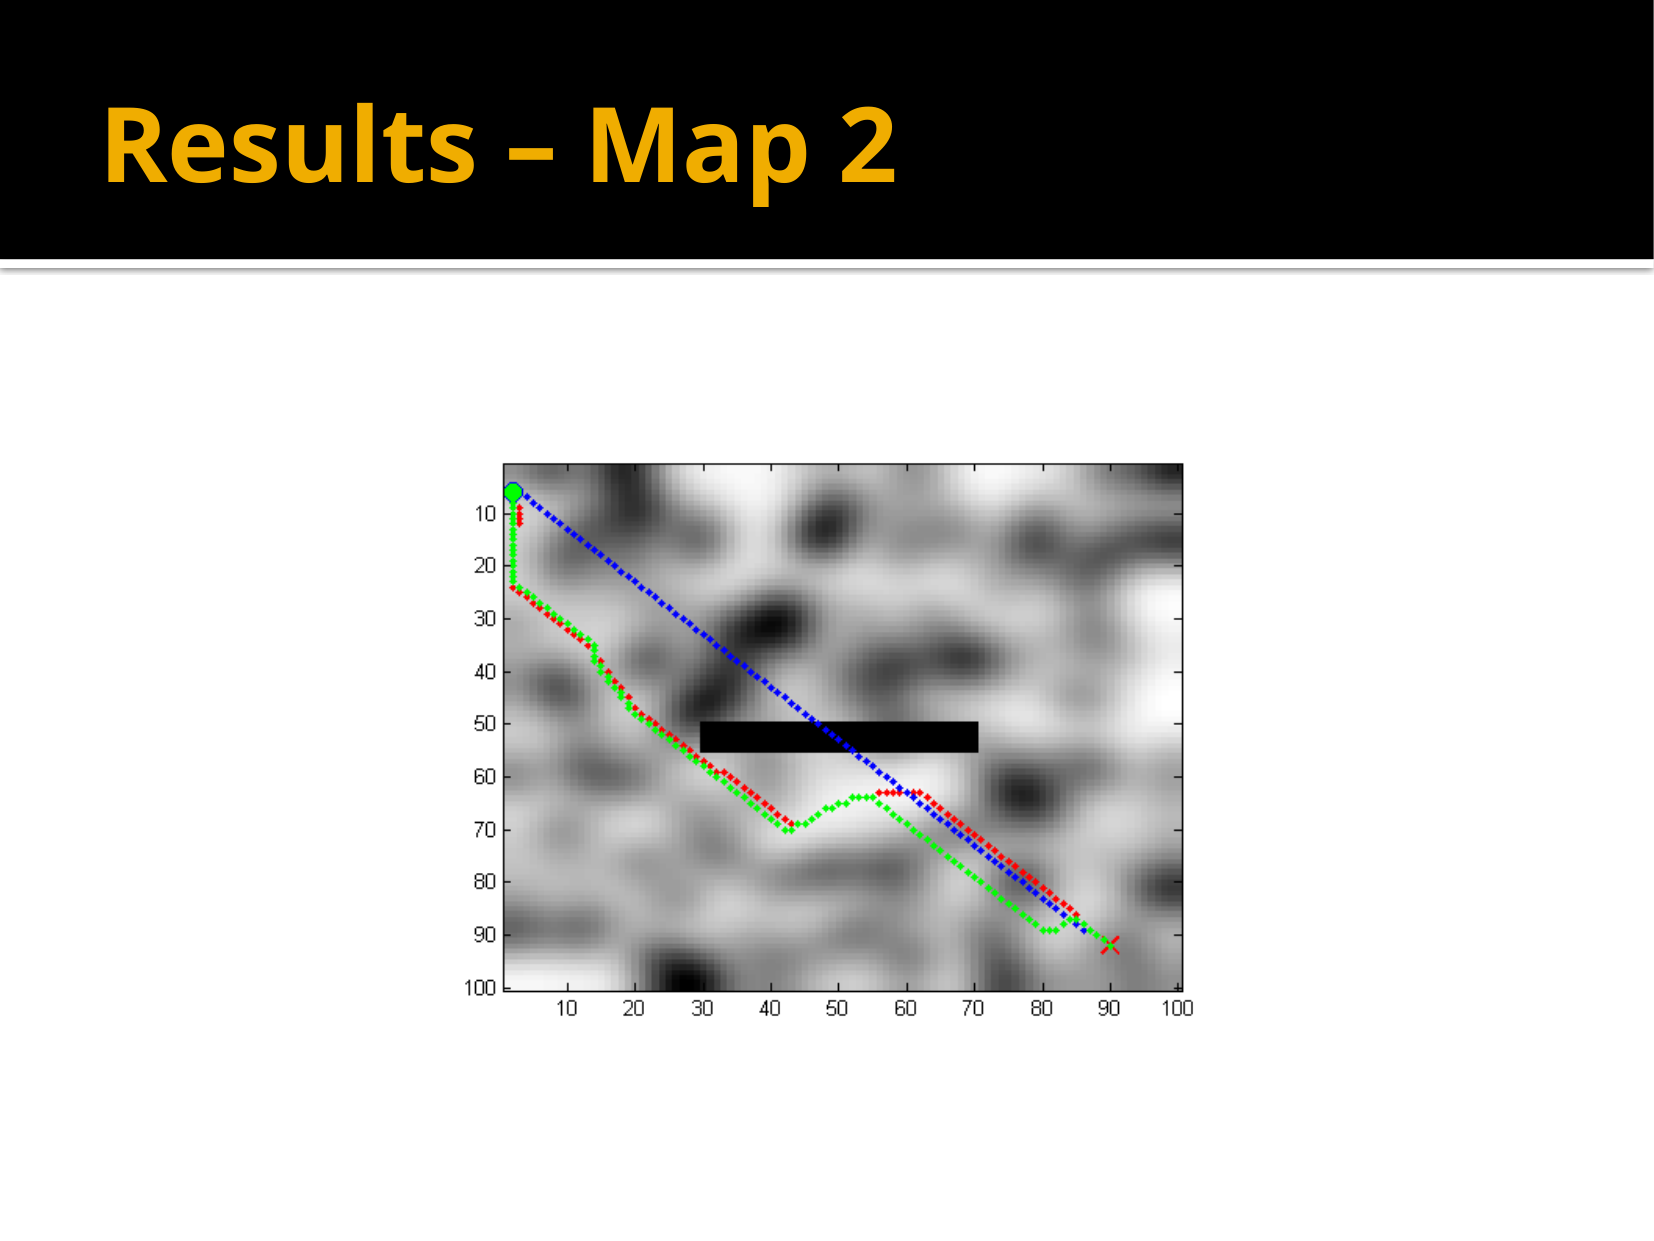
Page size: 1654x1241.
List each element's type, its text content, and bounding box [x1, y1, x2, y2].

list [389, 415, 1265, 1063]
title Results – Map 2 [82, 29, 1571, 254]
